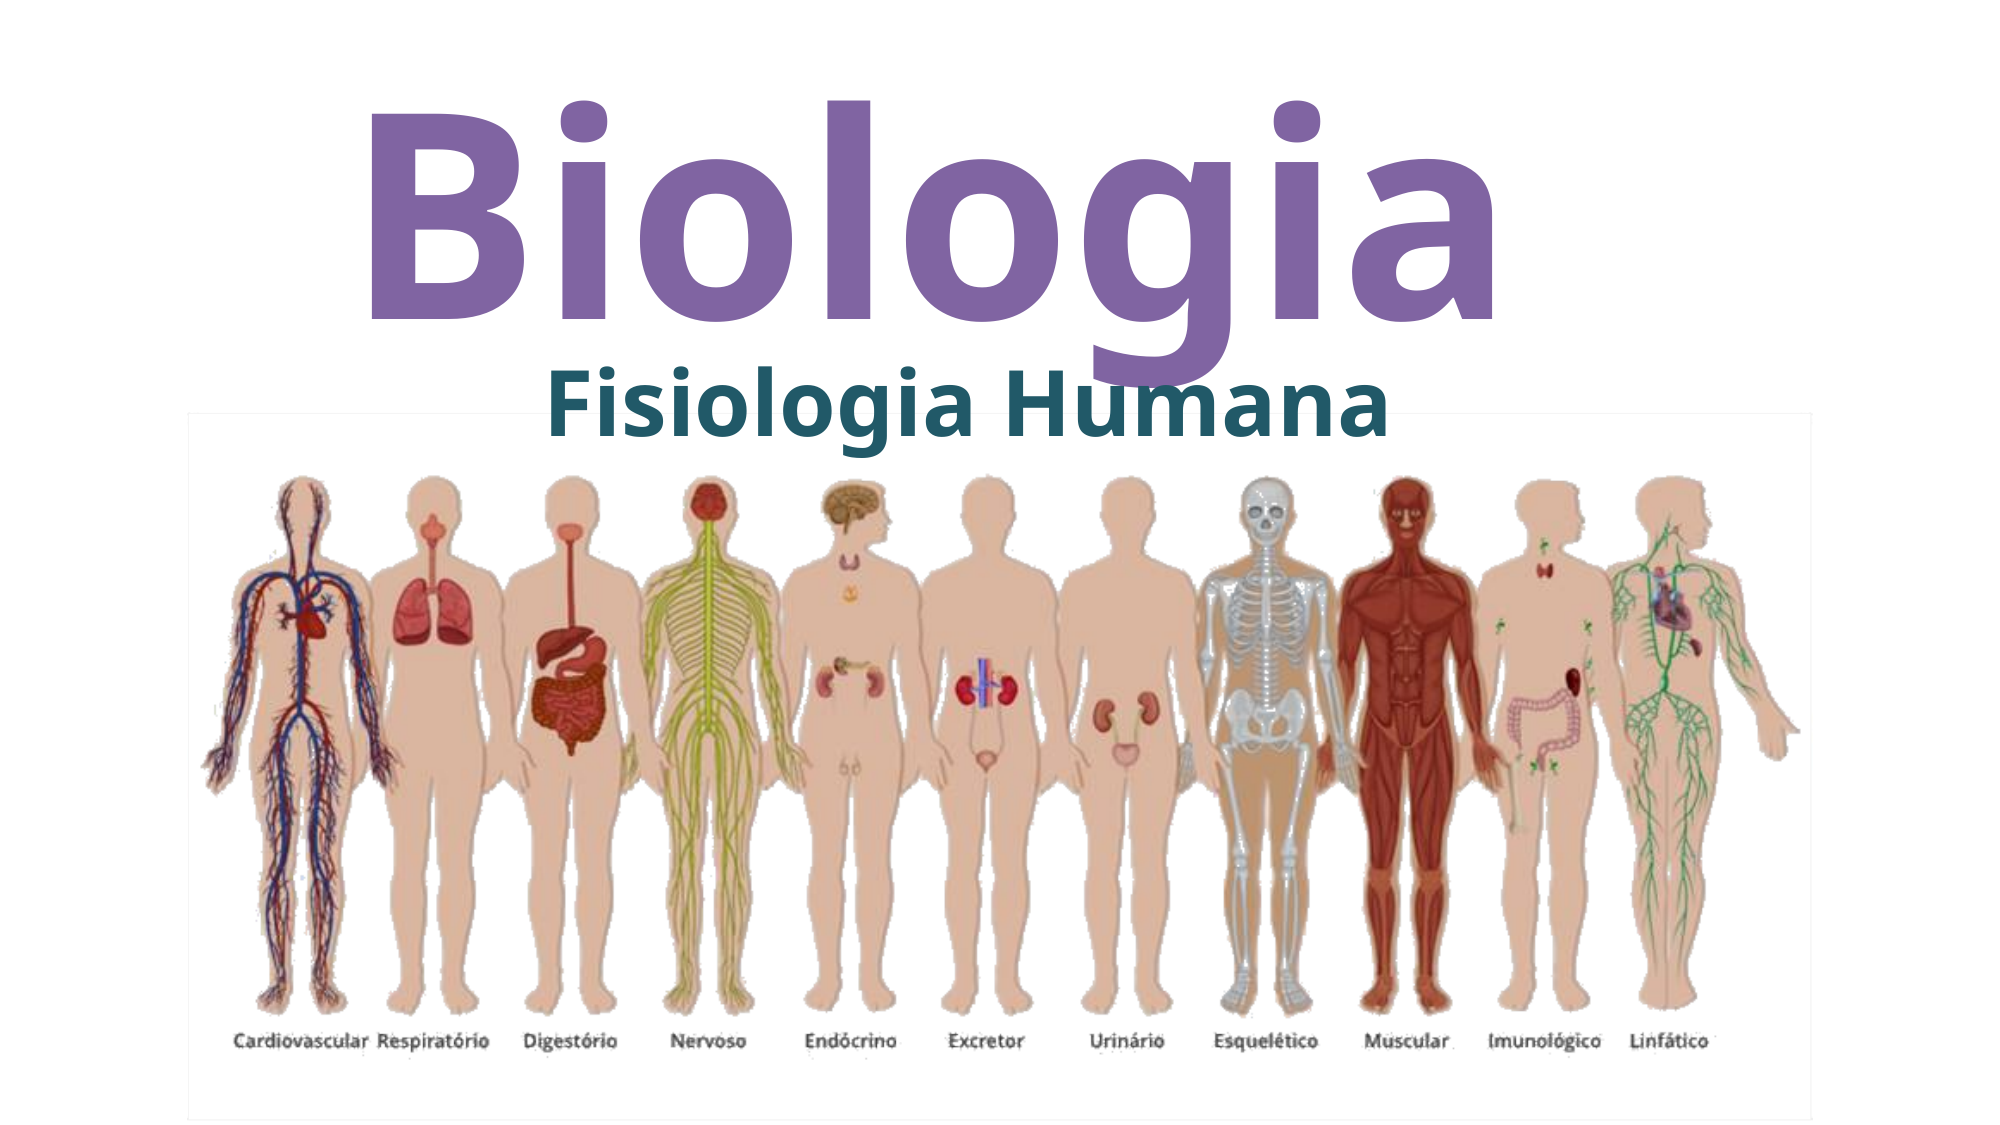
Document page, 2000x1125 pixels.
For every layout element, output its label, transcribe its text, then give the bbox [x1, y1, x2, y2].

text_box Biologia [324, 24, 1613, 385]
picture [186, 412, 1813, 1123]
text_box Fisiologia Humana [474, 337, 1463, 412]
